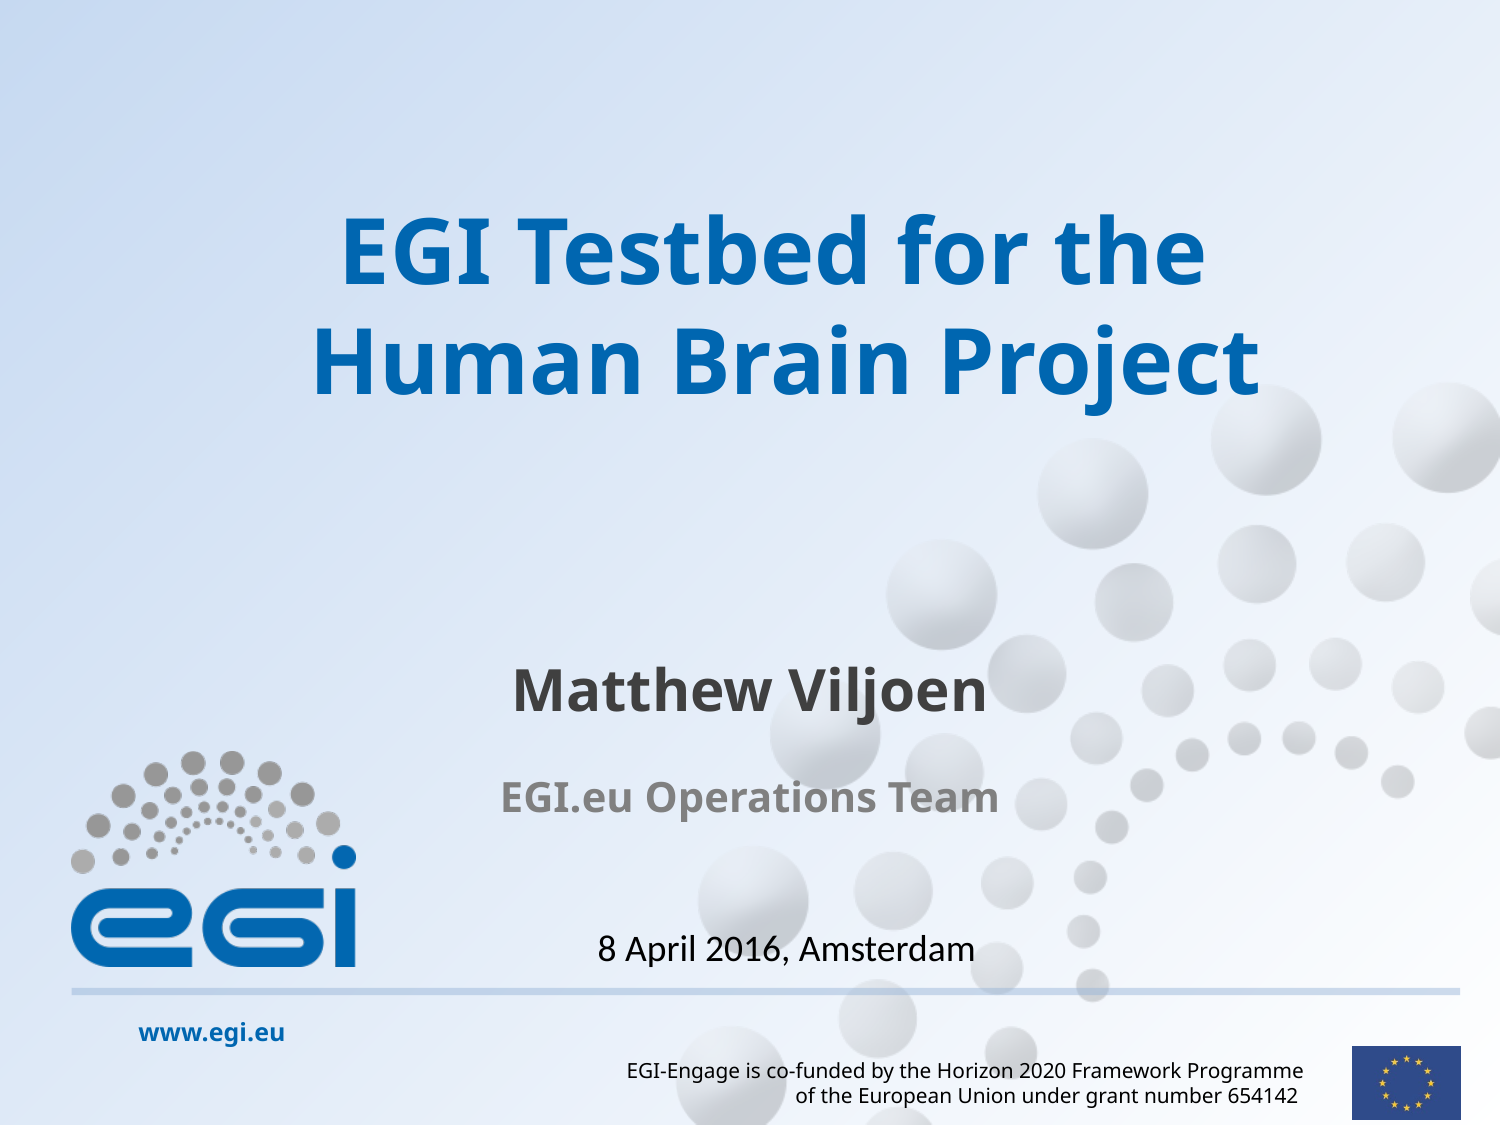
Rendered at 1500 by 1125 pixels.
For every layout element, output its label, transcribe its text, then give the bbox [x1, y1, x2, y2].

subtitle Matthew Viljoen [225, 645, 1275, 728]
picture [0, 0, 1500, 1125]
list EGI.eu Operations Team [283, 763, 1217, 835]
title EGI Testbed for the Human Brain Project [112, 184, 1459, 421]
text_box 8 April 2016, Amsterdam [582, 916, 1000, 977]
